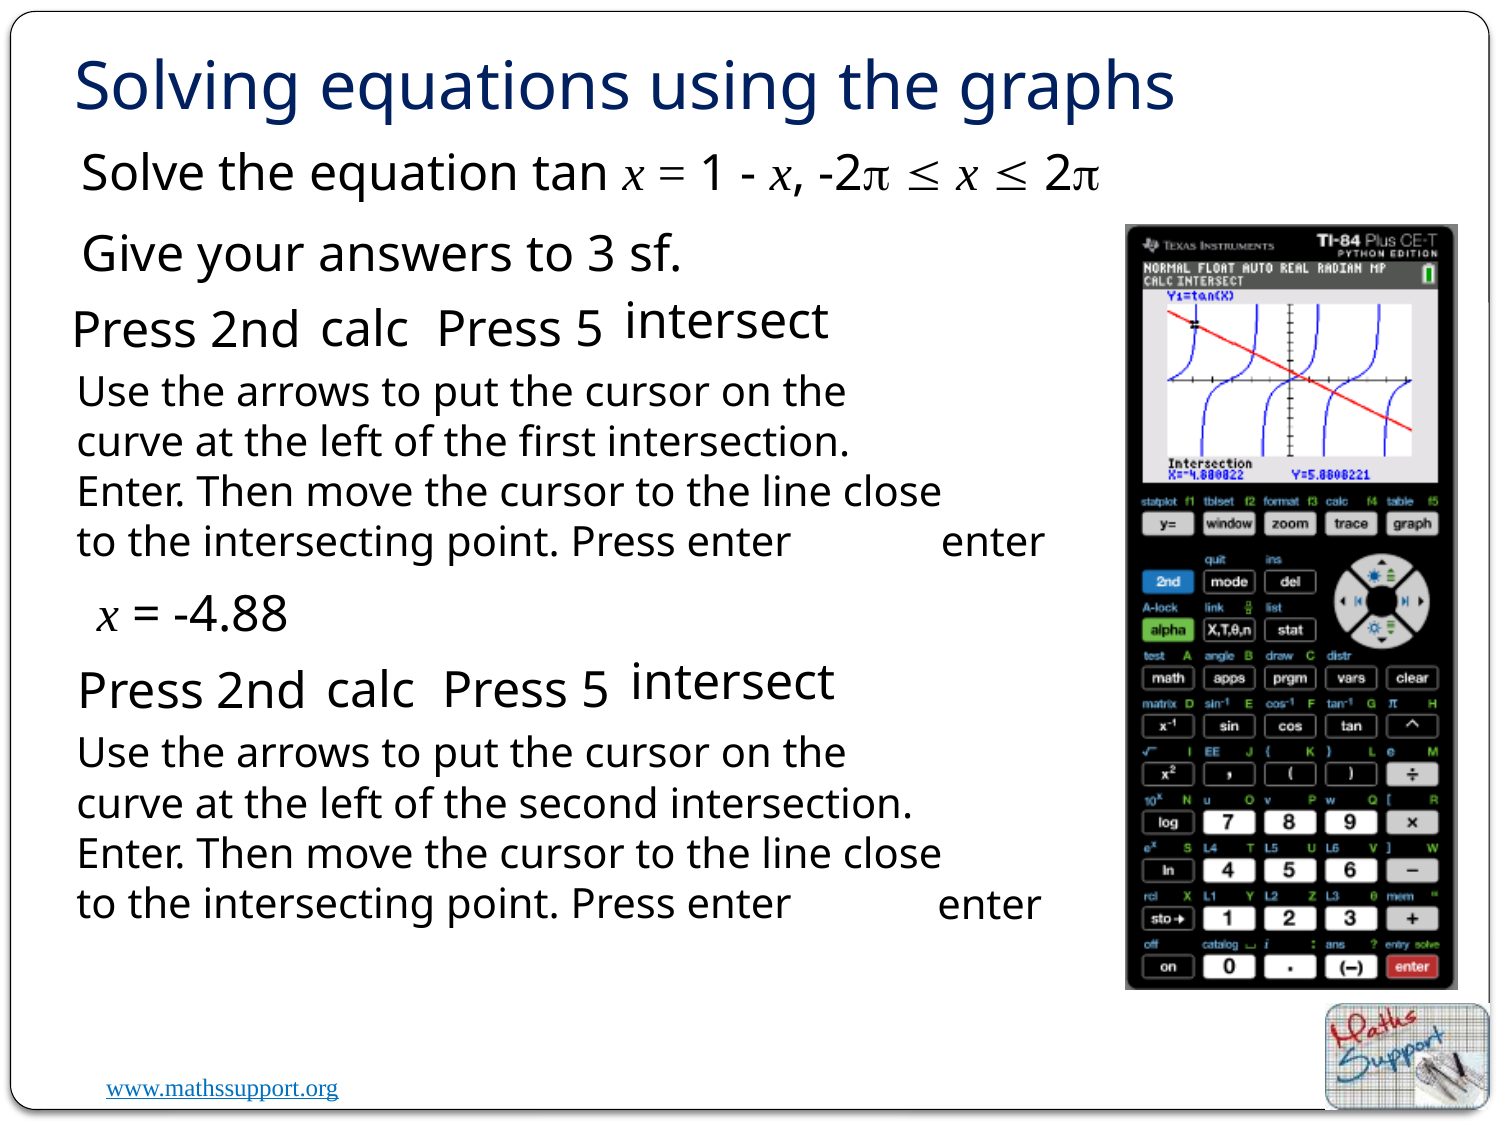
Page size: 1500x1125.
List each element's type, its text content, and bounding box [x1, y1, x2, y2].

text_box x = -4.88 [82, 574, 390, 650]
text_box Use the arrows to put the cursor on the curve at the left of the second intersection. Enter. Then move the cursor to the line close to the intersecting point. Press enter [61, 718, 962, 934]
text_box calc [305, 289, 421, 357]
text_box [1324, 1004, 1488, 1106]
text_box Press 5 [427, 650, 650, 725]
text_box intersect [609, 281, 869, 357]
picture [1325, 1003, 1490, 1110]
picture [1124, 224, 1458, 991]
text_box Press 5 [421, 289, 609, 357]
text_box Press 2nd [56, 290, 305, 366]
text_box enter [922, 870, 1084, 936]
text_box calc [312, 650, 427, 725]
text_box Solve the equation tan x = 1 - x, -2p  x  2p [66, 133, 1433, 208]
text_box enter [925, 506, 1088, 572]
text_box [93, 1074, 376, 1109]
text_box Use the arrows to put the cursor on the curve at the left of the first intersection. Enter. Then move the cursor to the line close to the intersecting point. Press enter [61, 357, 962, 573]
text_box Press 2nd [63, 651, 337, 726]
text_box intersect [616, 642, 875, 718]
text_box Give your answers to 3 sf. [66, 213, 1145, 289]
text_box Solving equations using the graphs [59, 35, 1356, 130]
